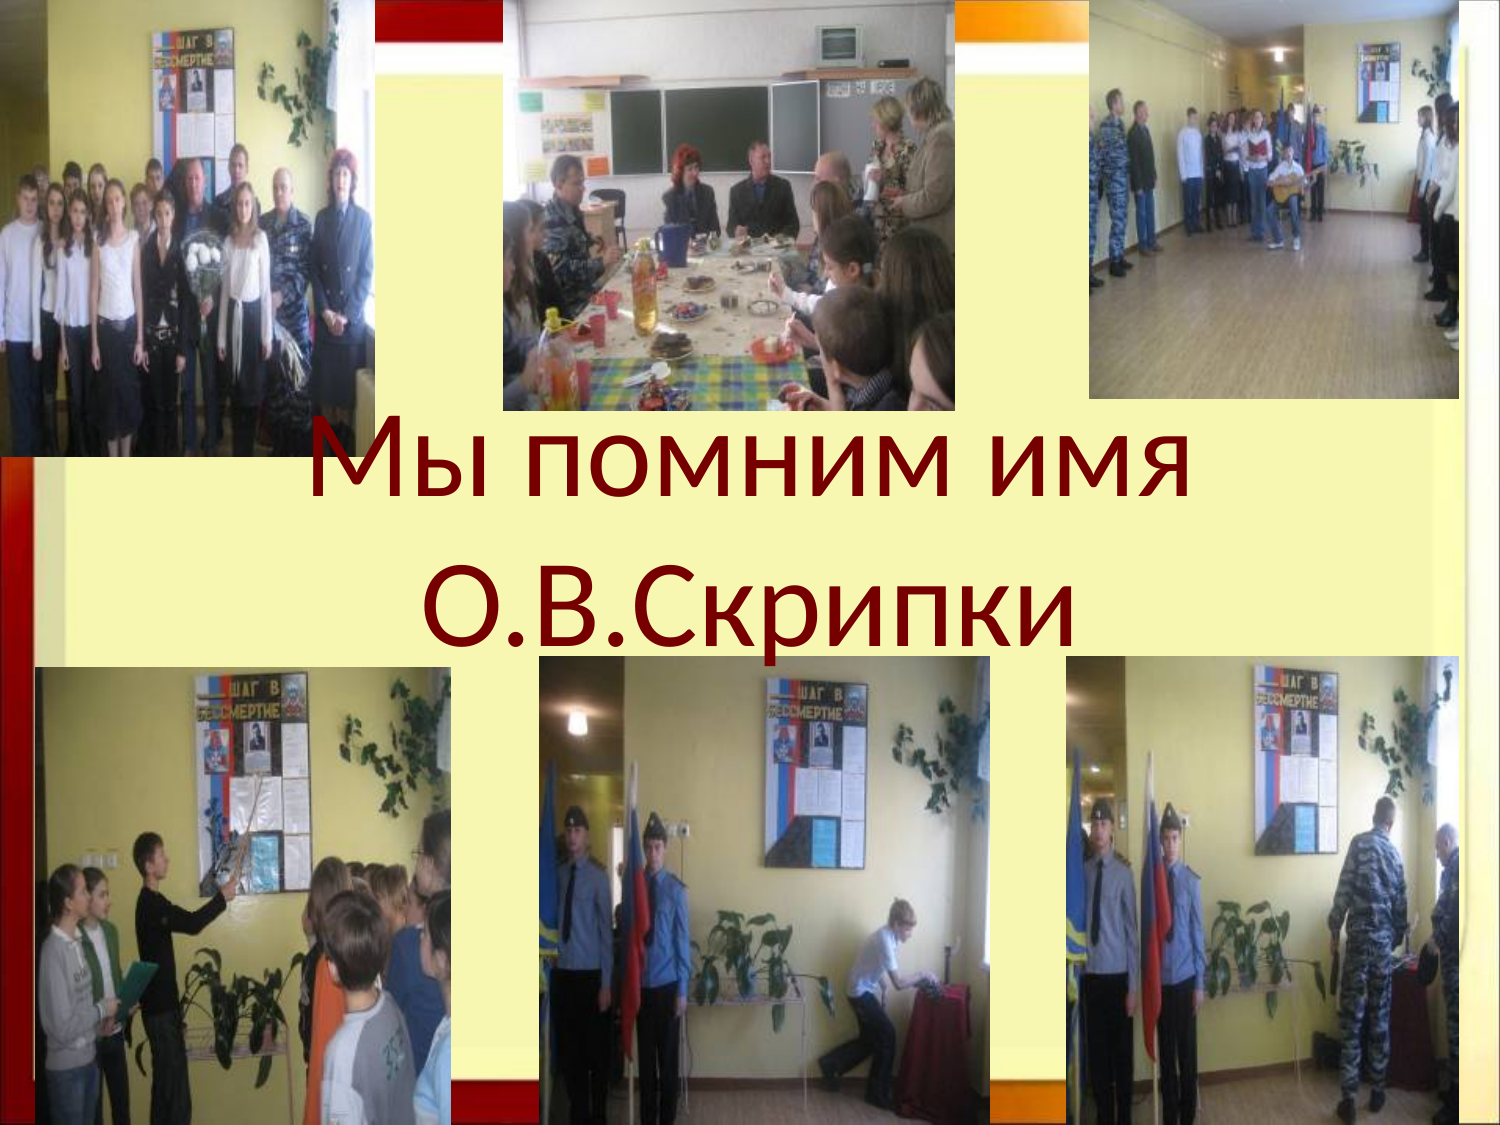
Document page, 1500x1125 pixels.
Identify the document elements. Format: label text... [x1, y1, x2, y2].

picture [0, 0, 1500, 1125]
title Мы помним имя О.В.Скрипки [112, 327, 1388, 716]
